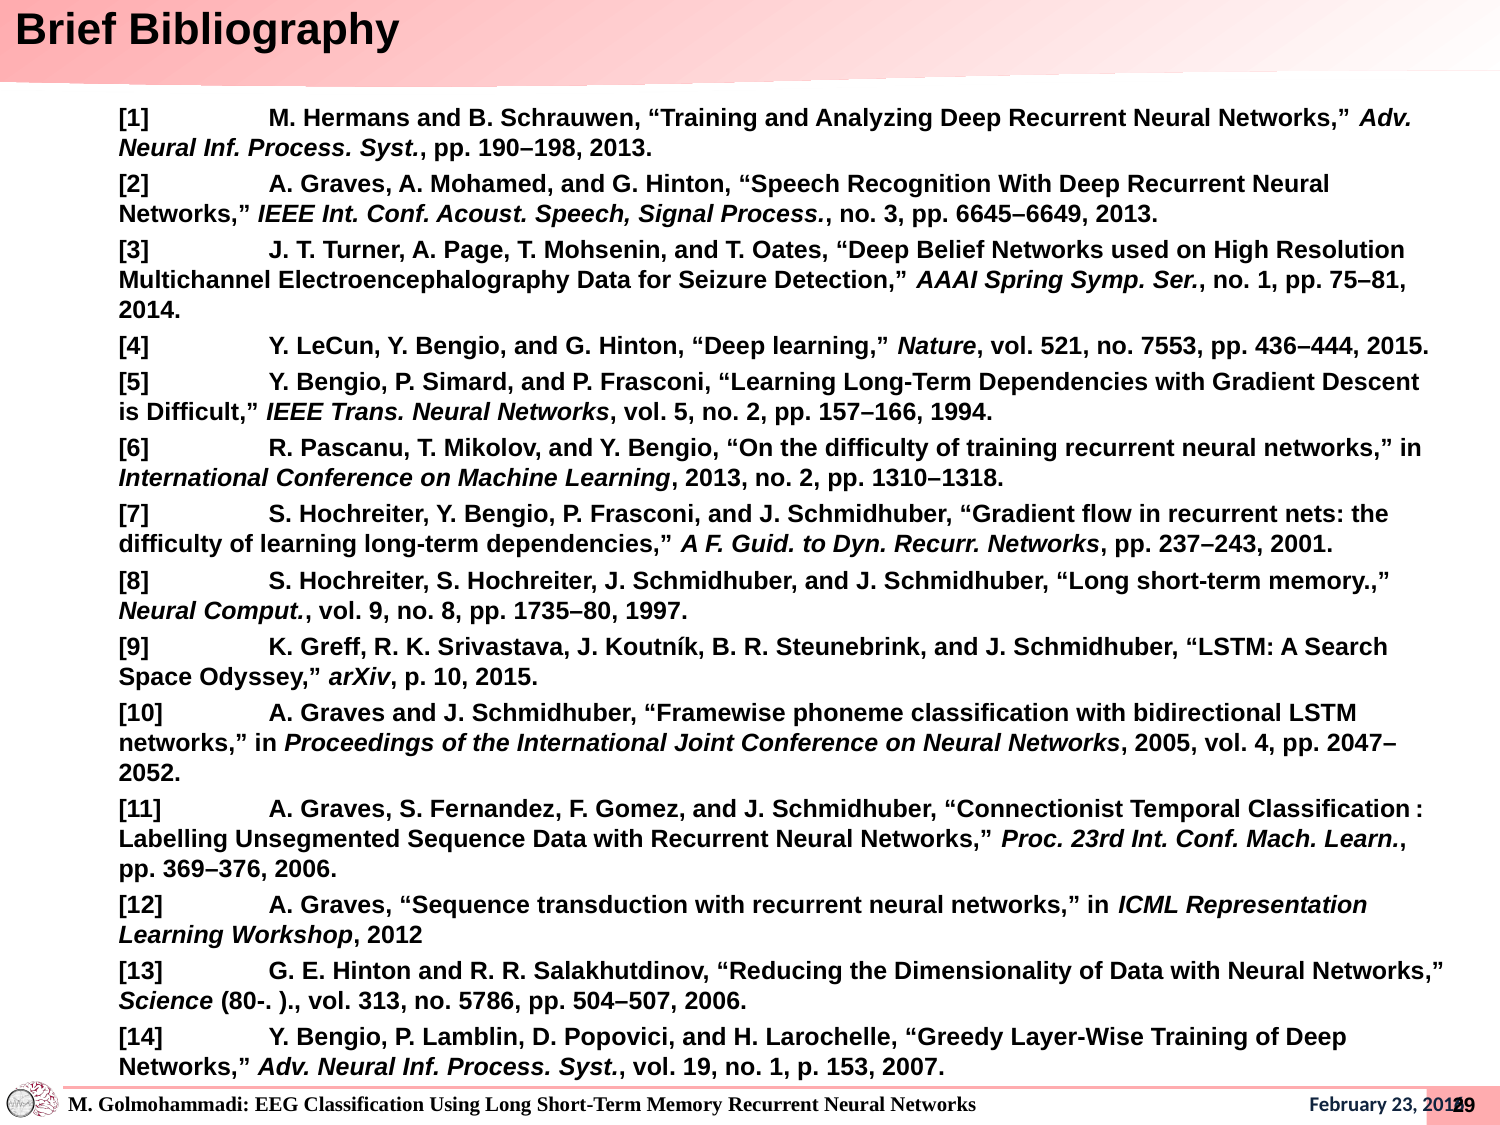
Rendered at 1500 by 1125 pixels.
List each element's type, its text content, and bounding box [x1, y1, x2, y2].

list [1] M. Hermans and B. Schrauwen, “Training and Analyzing Deep Recurrent Neural Networks,” Adv. Neural Inf. Process. Syst., pp. 190–198, 2013. [2] A. Graves, A. Mohamed, and G. Hinton, “Speech Recognition With Deep Recurrent Neural Networks,” IEEE Int. Conf. Acoust. Speech, Signal Process., no. 3, pp. 6645–6649, 2013. [3] J. T. Turner, A. Page, T. Mohsenin, and T. Oates, “Deep Belief Networks used on High Resolution Multichannel Electroencephalography Data for Seizure Detection,” AAAI Spring Symp. Ser., no. 1, pp. 75–81, 2014. [4] Y. LeCun, Y. Bengio, and G. Hinton, “Deep learning,” Nature, vol. 521, no. 7553, pp. 436–444, 2015. [5] Y. Bengio, P. Simard, and P. Frasconi, “Learning Long-Term Dependencies with Gradient Descent is Difficult,” IEEE Trans. Neural Networks, vol. 5, no. 2, pp. 157–166, 1994. [6] R. Pascanu, T. Mikolov, and Y. Bengio, “On the difficulty of training recurrent neural networks,” in International Conference on Machine Learning, 2013, no. 2, pp. 1310–1318. [7] S. Hochreiter, Y. Bengio, P. Frasconi, and J. Schmidhuber, “Gradient flow in recurrent nets: the difficulty of learning long-term dependencies,” A F. Guid. to Dyn. Recurr. Networks, pp. 237–243, 2001. [8] S. Hochreiter, S. Hochreiter, J. Schmidhuber, and J. Schmidhuber, “Long short-term memory.,” Neural Comput., vol. 9, no. 8, pp. 1735–80, 1997. [9] K. Greff, R. K. Srivastava, J. Koutník, B. R. Steunebrink, and J. Schmidhuber, “LSTM: A Search Space Odyssey,” arXiv, p. 10, 2015. [10] A. Graves and J. Schmidhuber, “Framewise phoneme classification with bidirectional LSTM networks,” in Proceedings of the International Joint Conference on Neural Networks, 2005, vol. 4, pp. 2047–2052. [11] A. Graves, S. Fernandez, F. Gomez, and J. Schmidhuber, “Connectionist Temporal Classification : Labelling Unsegmented Sequence Data with Recurrent Neural Networks,” Proc. 23rd Int. Conf. Mach. Learn., pp. 369–376, 2006. [12] A. Graves, “Sequence transduction with recurrent neural networks,” in ICML Representation Learning Workshop, 2012 [13] G. E. Hinton and R. R. Salakhutdinov, “Reducing the Dimensionality of Data with Neural Networks,” Science (80-. )., vol. 313, no. 5786, pp. 504–507, 2006. [14] Y. Bengio, P. Lamblin, D. Popovici, and H. Larochelle, “Greedy Layer-Wise Training of Deep Networks,” Adv. Neural Inf. Process. Syst., vol. 19, no. 1, p. 153, 2007. [37, 93, 1463, 1029]
title Brief Bibliography [0, 0, 1500, 54]
picture [6, 1081, 59, 1118]
